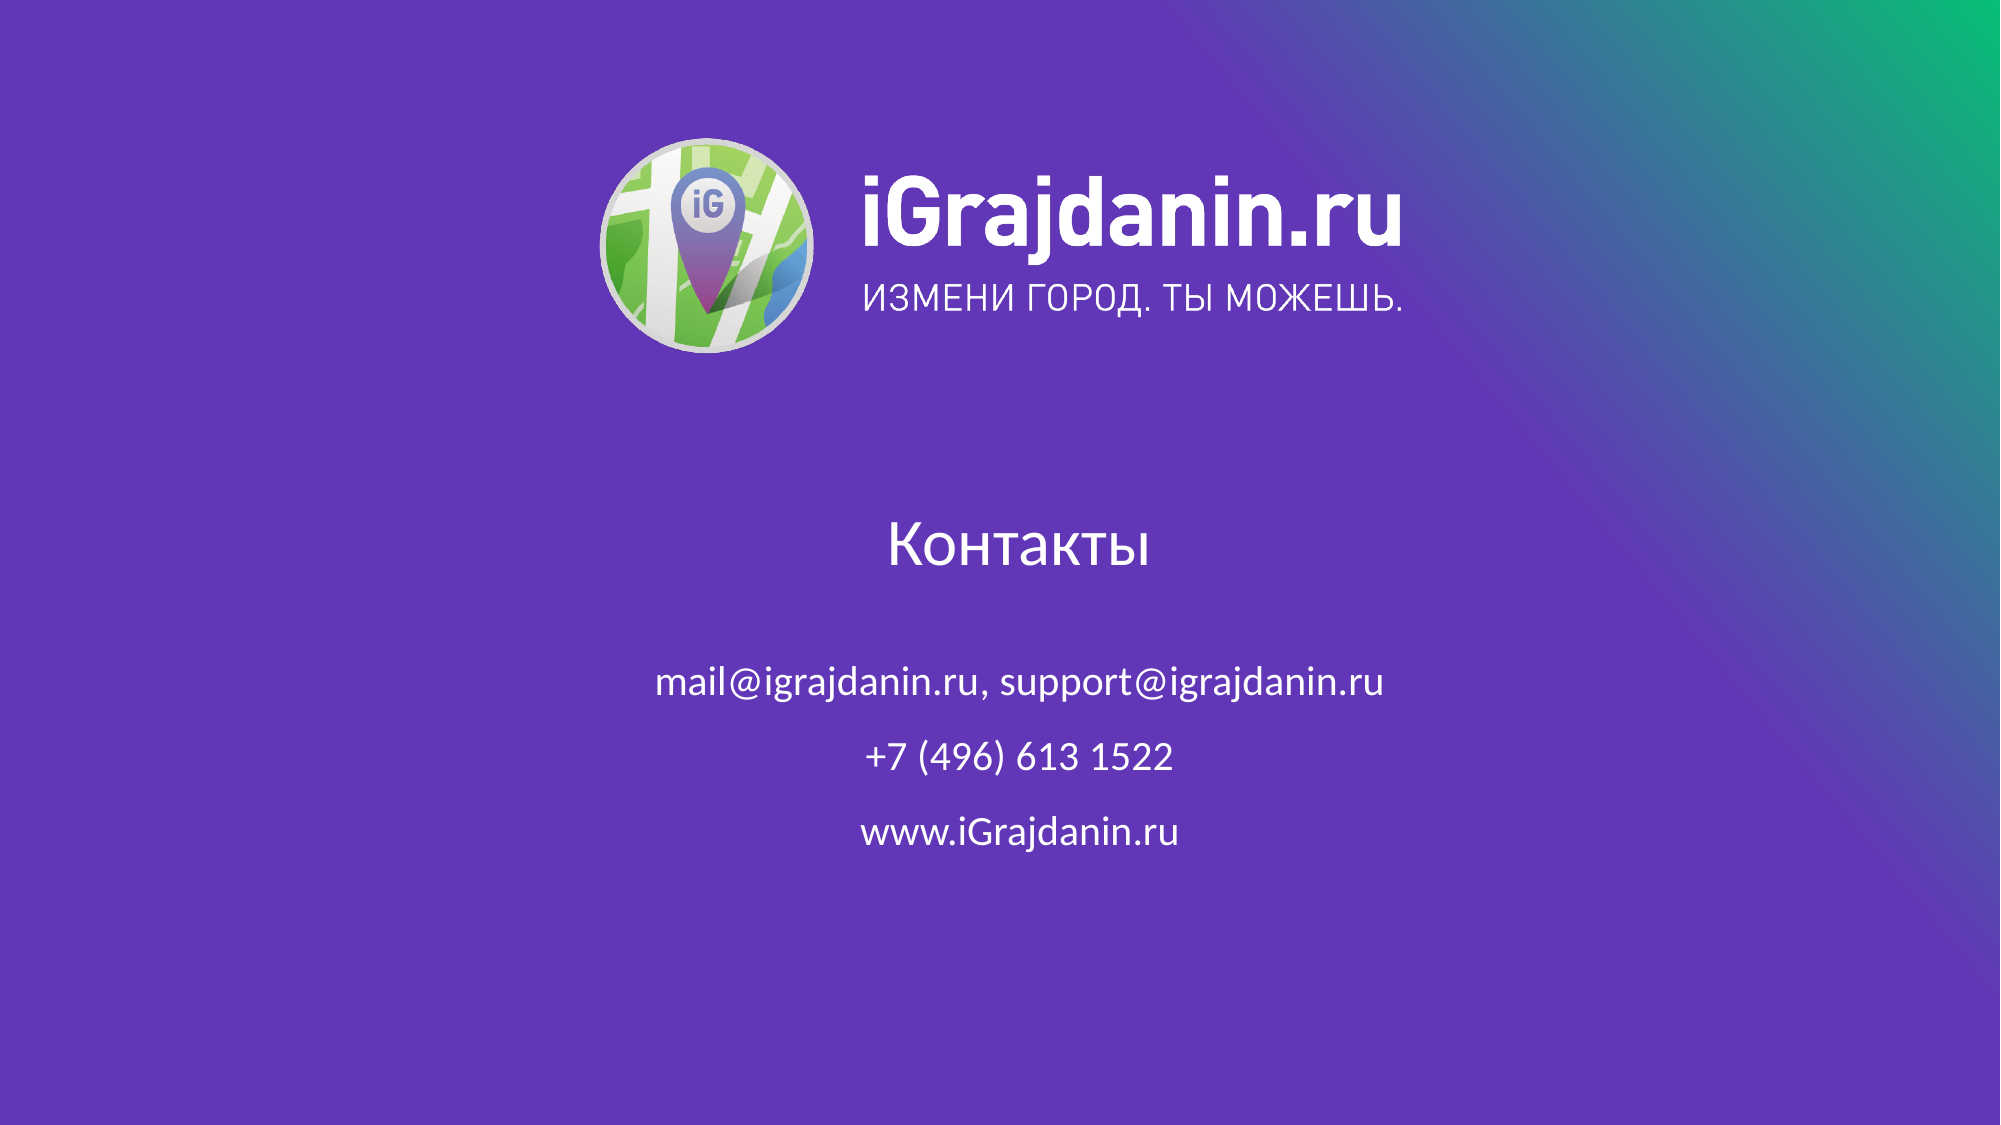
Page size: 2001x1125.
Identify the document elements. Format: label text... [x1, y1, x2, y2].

text_box [0, 0, 2000, 1125]
text_box Контакты mail@igrajdanin.ru, support@igrajdanin.ru +7 (496) 613 1522 www.iGrajdanin.ru [584, 491, 1456, 862]
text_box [598, 137, 1401, 355]
